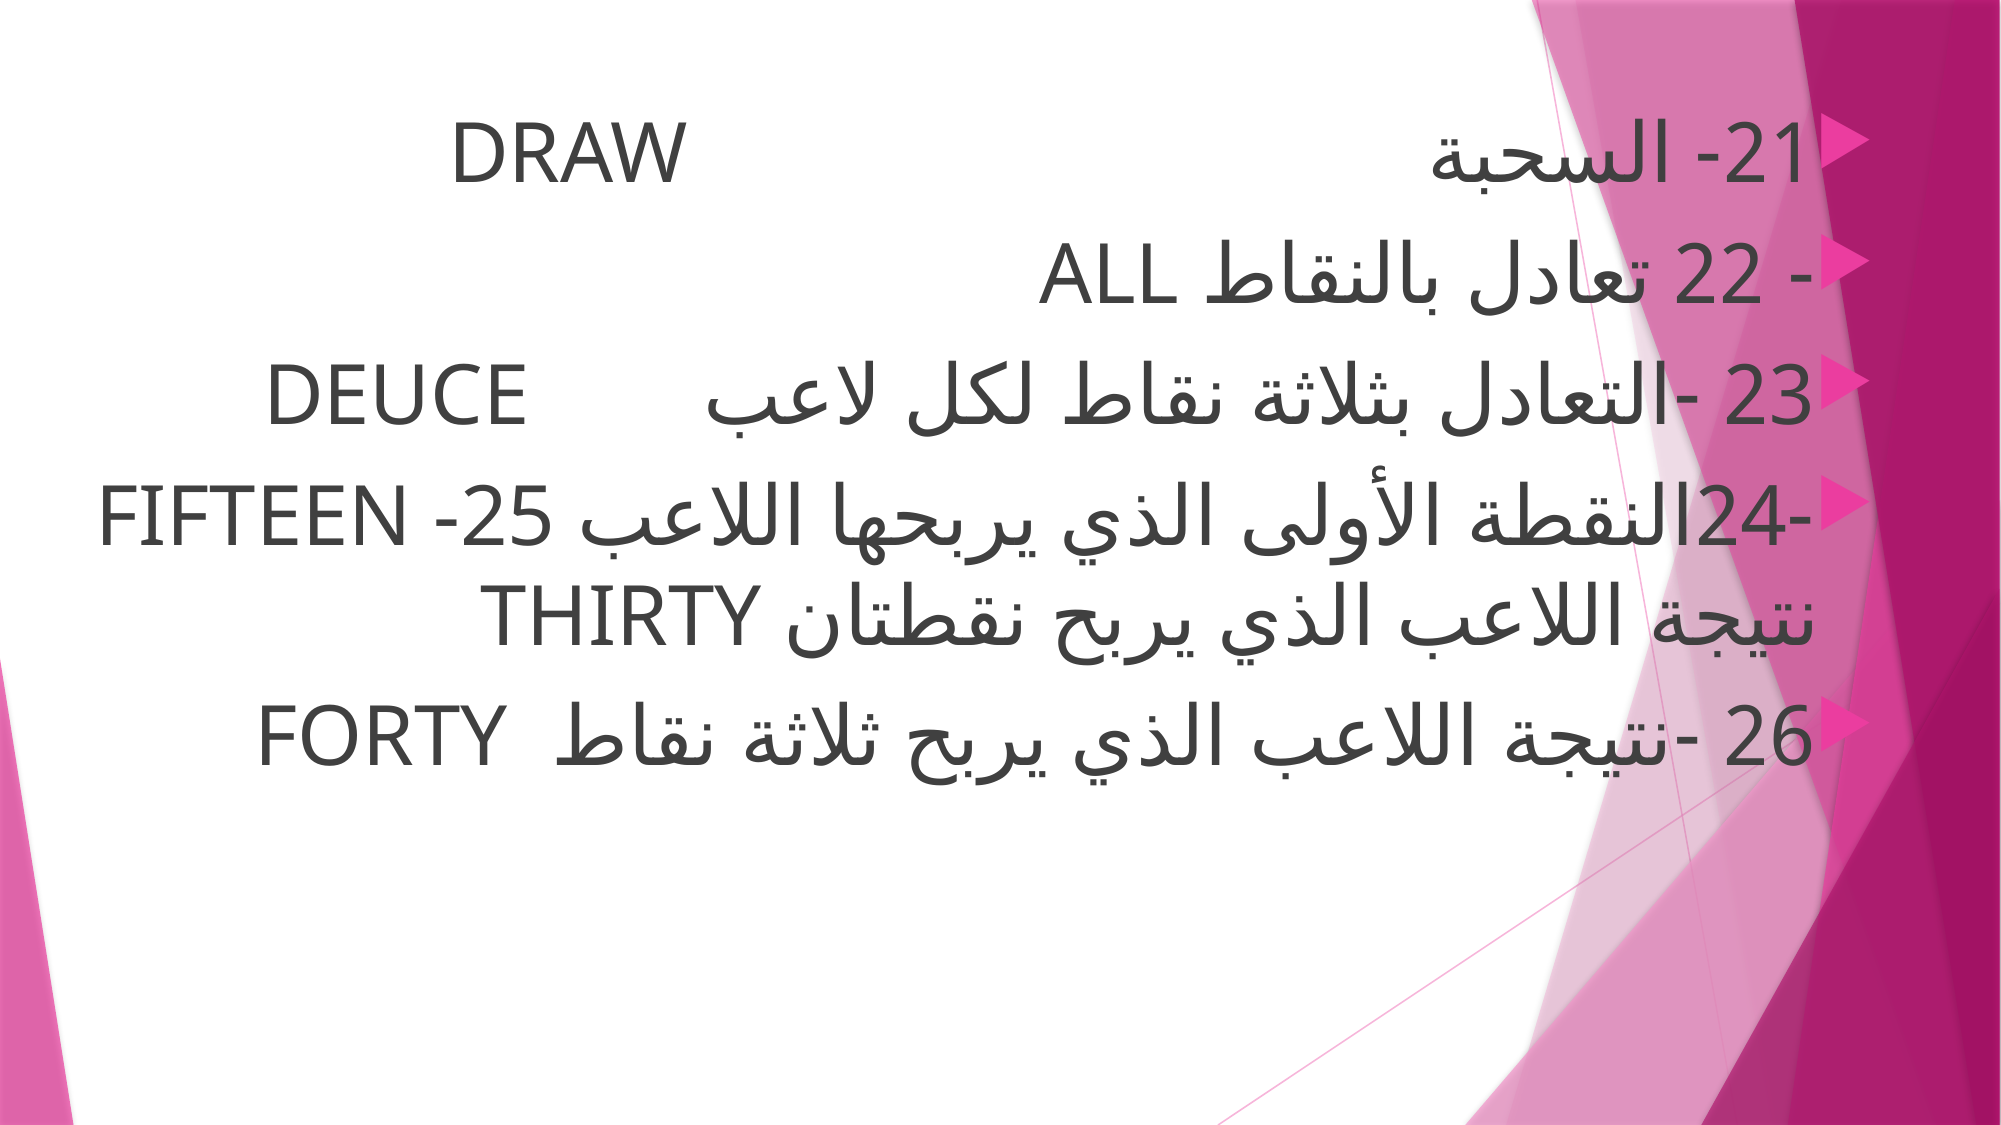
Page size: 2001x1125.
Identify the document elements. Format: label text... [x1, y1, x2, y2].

list 21- السحبة DRAW - 22 تعادل بالنقاط ALL 23 -التعادل بثلاثة نقاط لكل لاعب DEUCE -24النقطة الأولى الذي يربحها اللاعب FIFTEEN -25 نتيجة اللاعب الذي يربح نقطتان THIRTY 26 -نتيجة اللاعب الذي يربح ثلاثة نقاط FORTY [75, 92, 1893, 1054]
